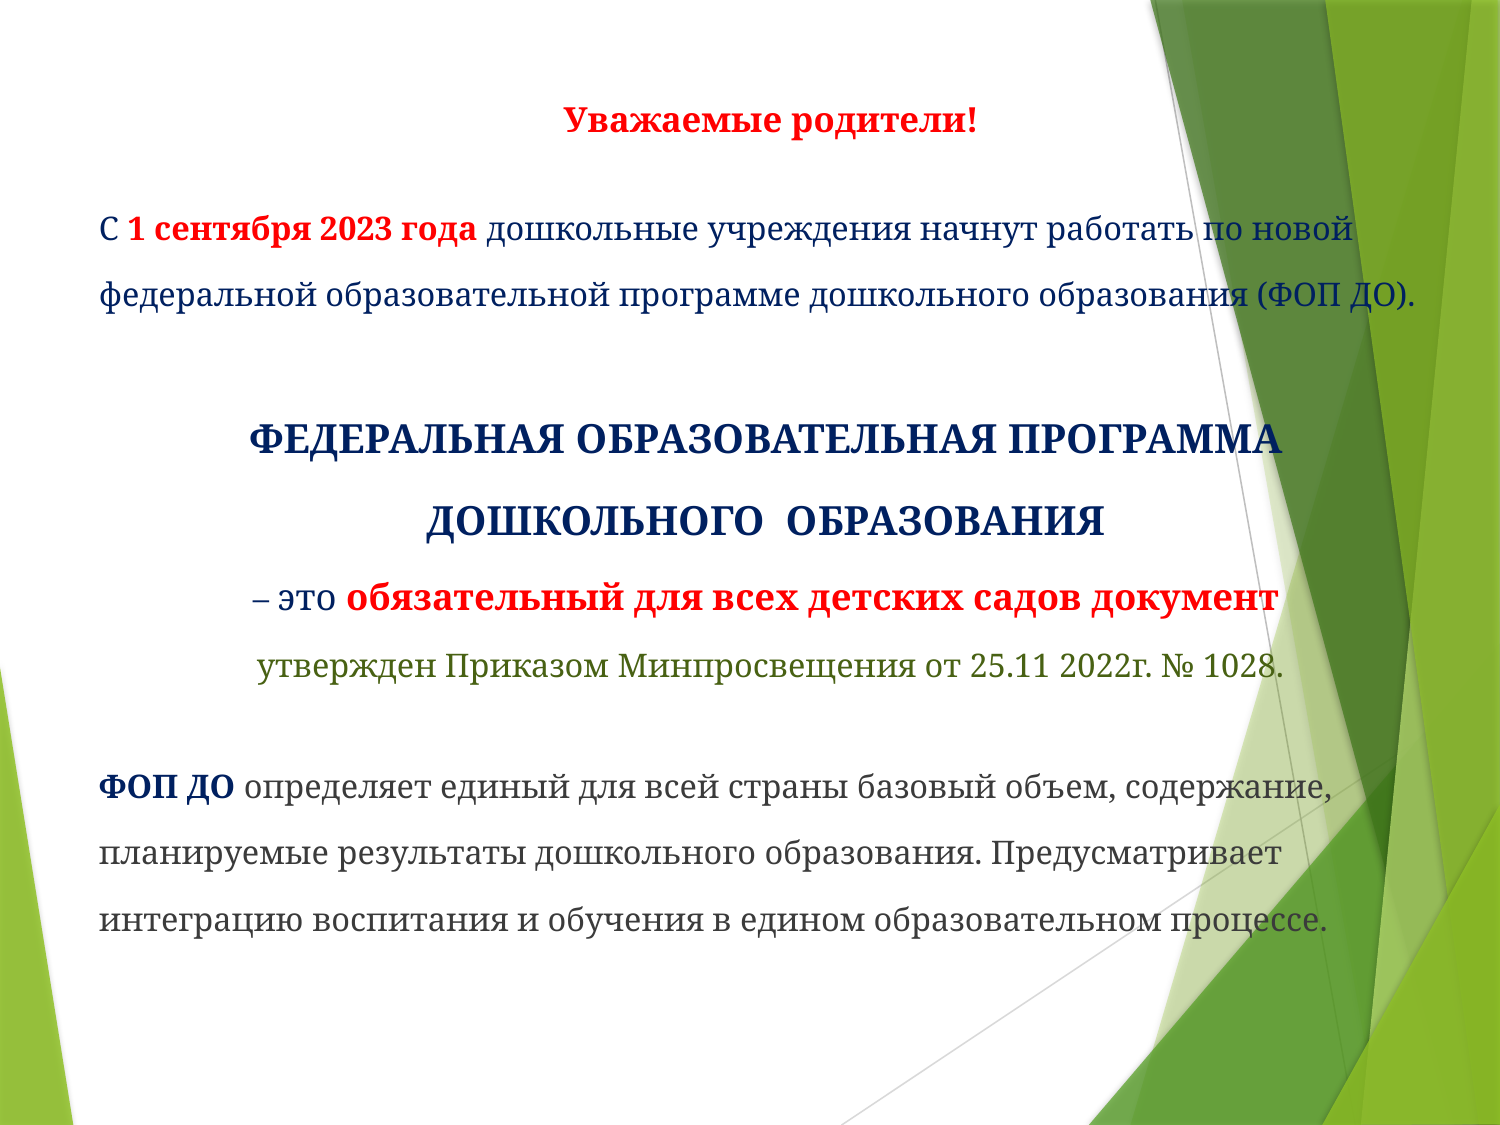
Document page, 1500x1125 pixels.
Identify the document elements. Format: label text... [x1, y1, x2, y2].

list Уважаемые родители! С 1 сентября 2023 года дошкольные учреждения начнут работать по новой федеральной образовательной программе дошкольного образования (ФОП ДО). ФЕДЕРАЛЬНАЯ ОБРАЗОВАТЕЛЬНАЯ ПРОГРАММА ДОШКОЛЬНОГО ОБРАЗОВАНИЯ – это обязательный для всех детских садов документ утвержден Приказом Минпросвещения от 25.11 2022г. № 1028. ФОП ДО определяет единый для всей страны базовый объем, содержание, планируемые результаты дошкольного образования. Предусматривает интеграцию воспитания и обучения в едином образовательном процессе. [76, 90, 1459, 965]
